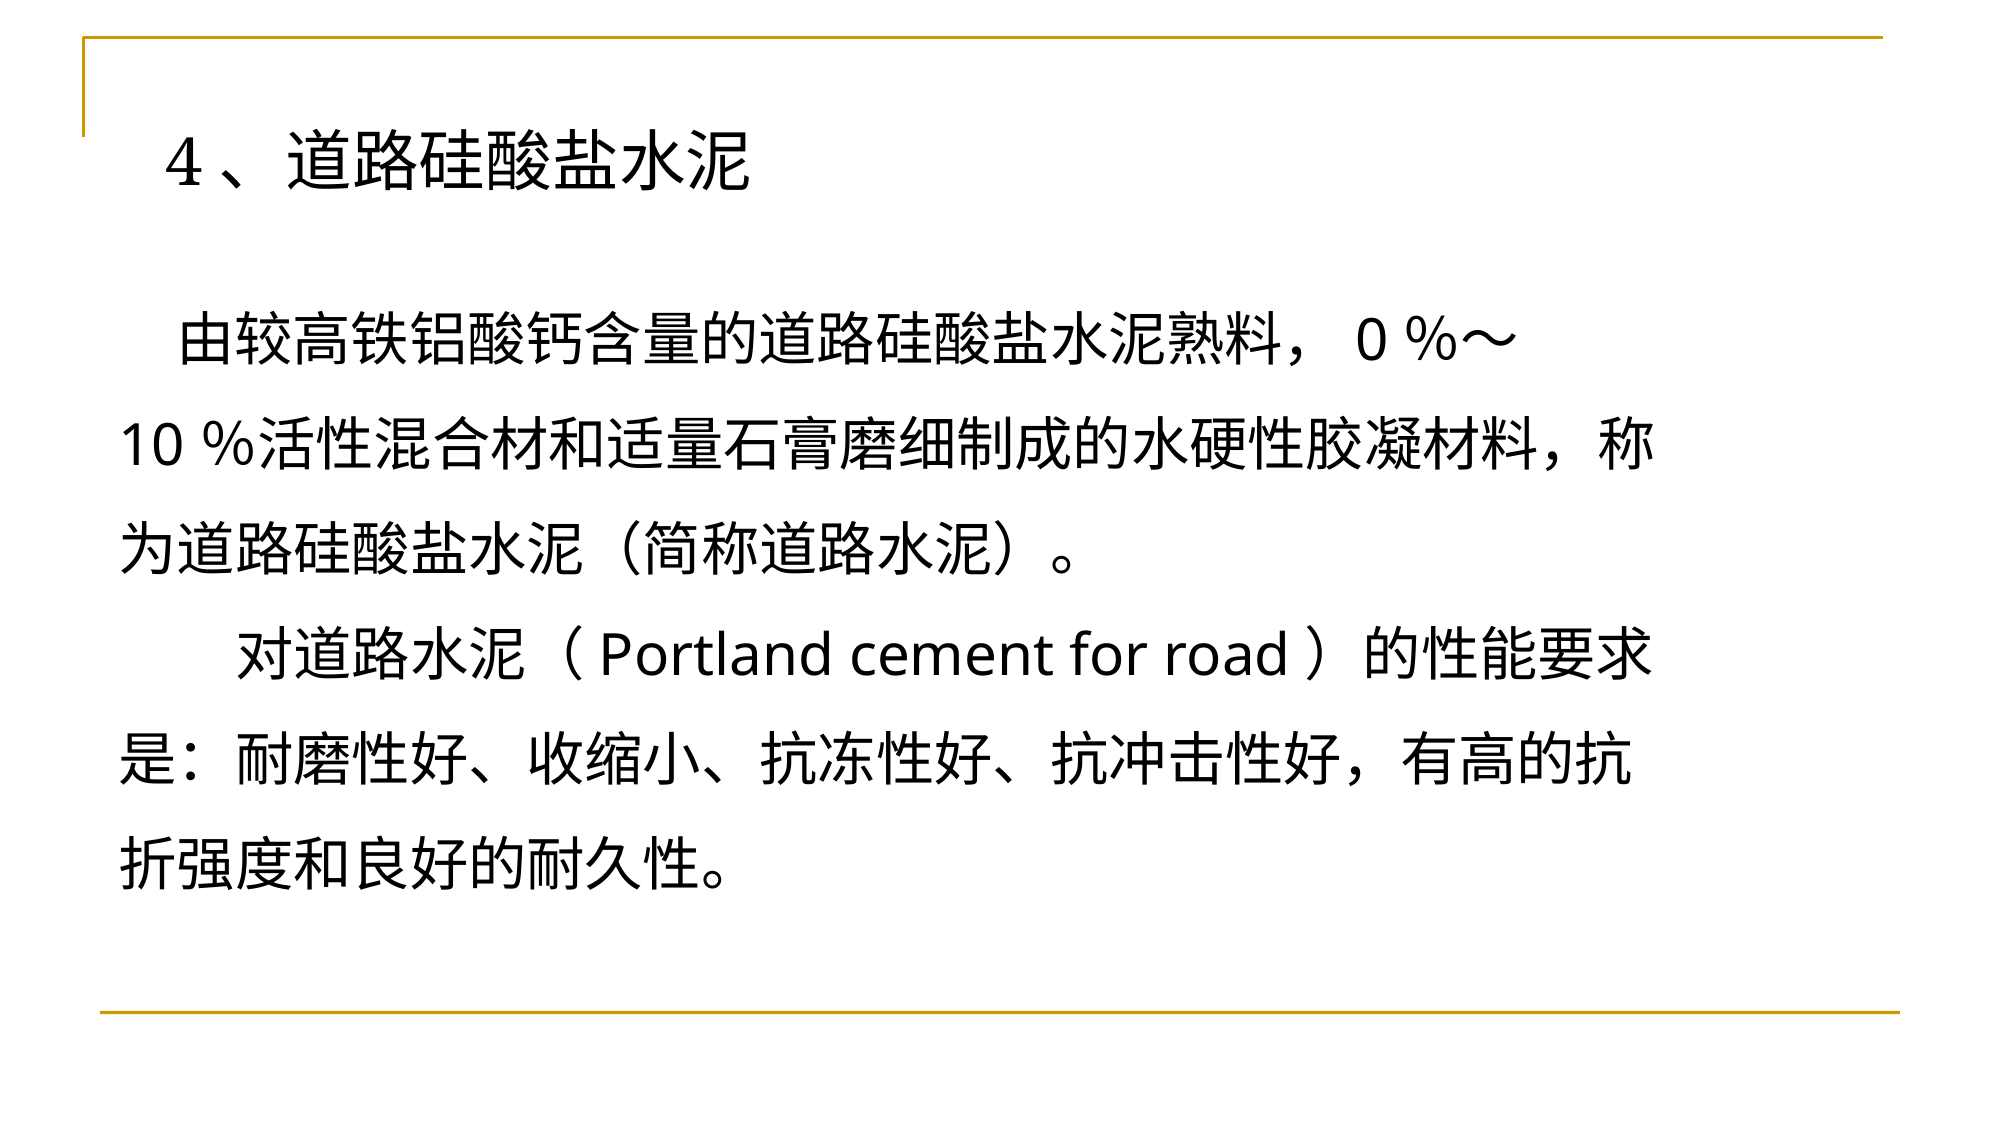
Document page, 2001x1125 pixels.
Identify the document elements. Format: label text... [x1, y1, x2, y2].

text_box 由较高铁铝酸钙含量的道路硅酸盐水泥熟料，0％～10％活性混合材和适量石膏磨细制成的水硬性胶凝材料，称为道路硅酸盐水泥（简称道路水泥）。 对道路水泥（Portland cement for road）的性能要求是：耐磨性好、收缩小、抗冻性好、抗冲击性好，有高的抗折强度和良好的耐久性。 [103, 259, 1673, 990]
text_box 4、道路硅酸盐水泥 [150, 91, 1073, 227]
